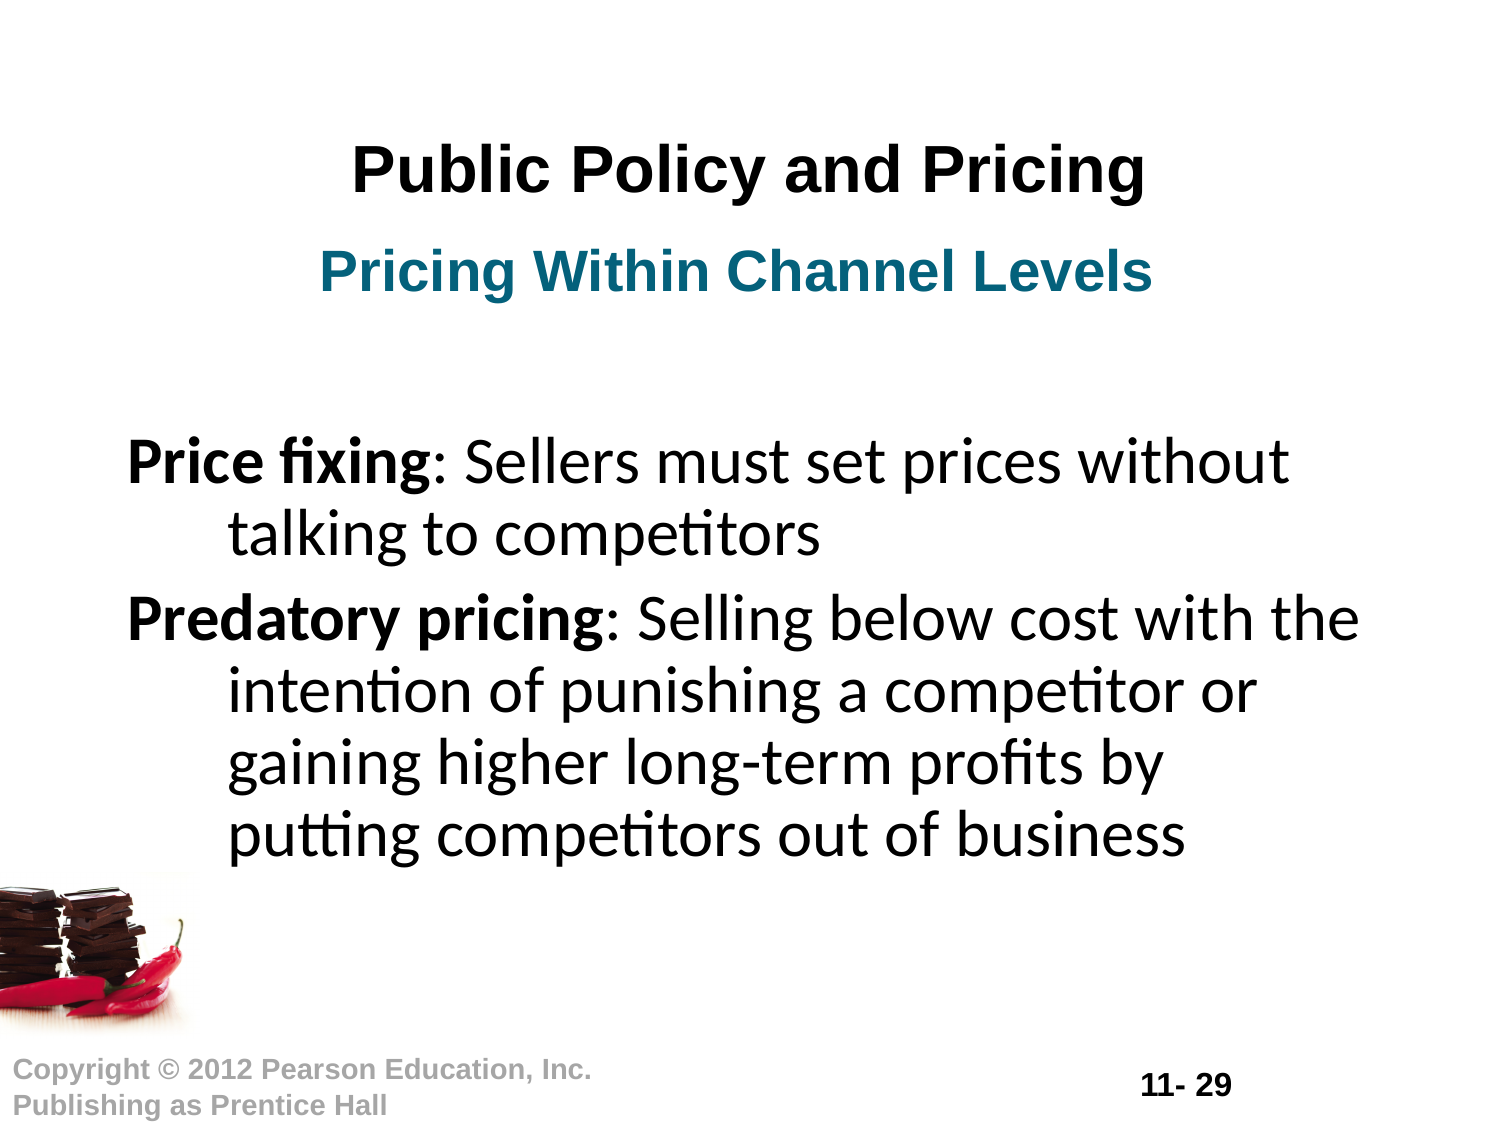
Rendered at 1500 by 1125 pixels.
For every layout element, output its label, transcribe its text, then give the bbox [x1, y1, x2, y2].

title Public Policy and Pricing [112, 37, 1388, 226]
list Price fixing: Sellers must set prices without talking to competitors Predatory pricing: Selling below cost with the intention of punishing a competitor or gaining higher long-term profits by putting competitors out of business [112, 324, 1388, 1001]
list Pricing Within Channel Levels [149, 237, 1326, 301]
picture [0, 872, 200, 1039]
